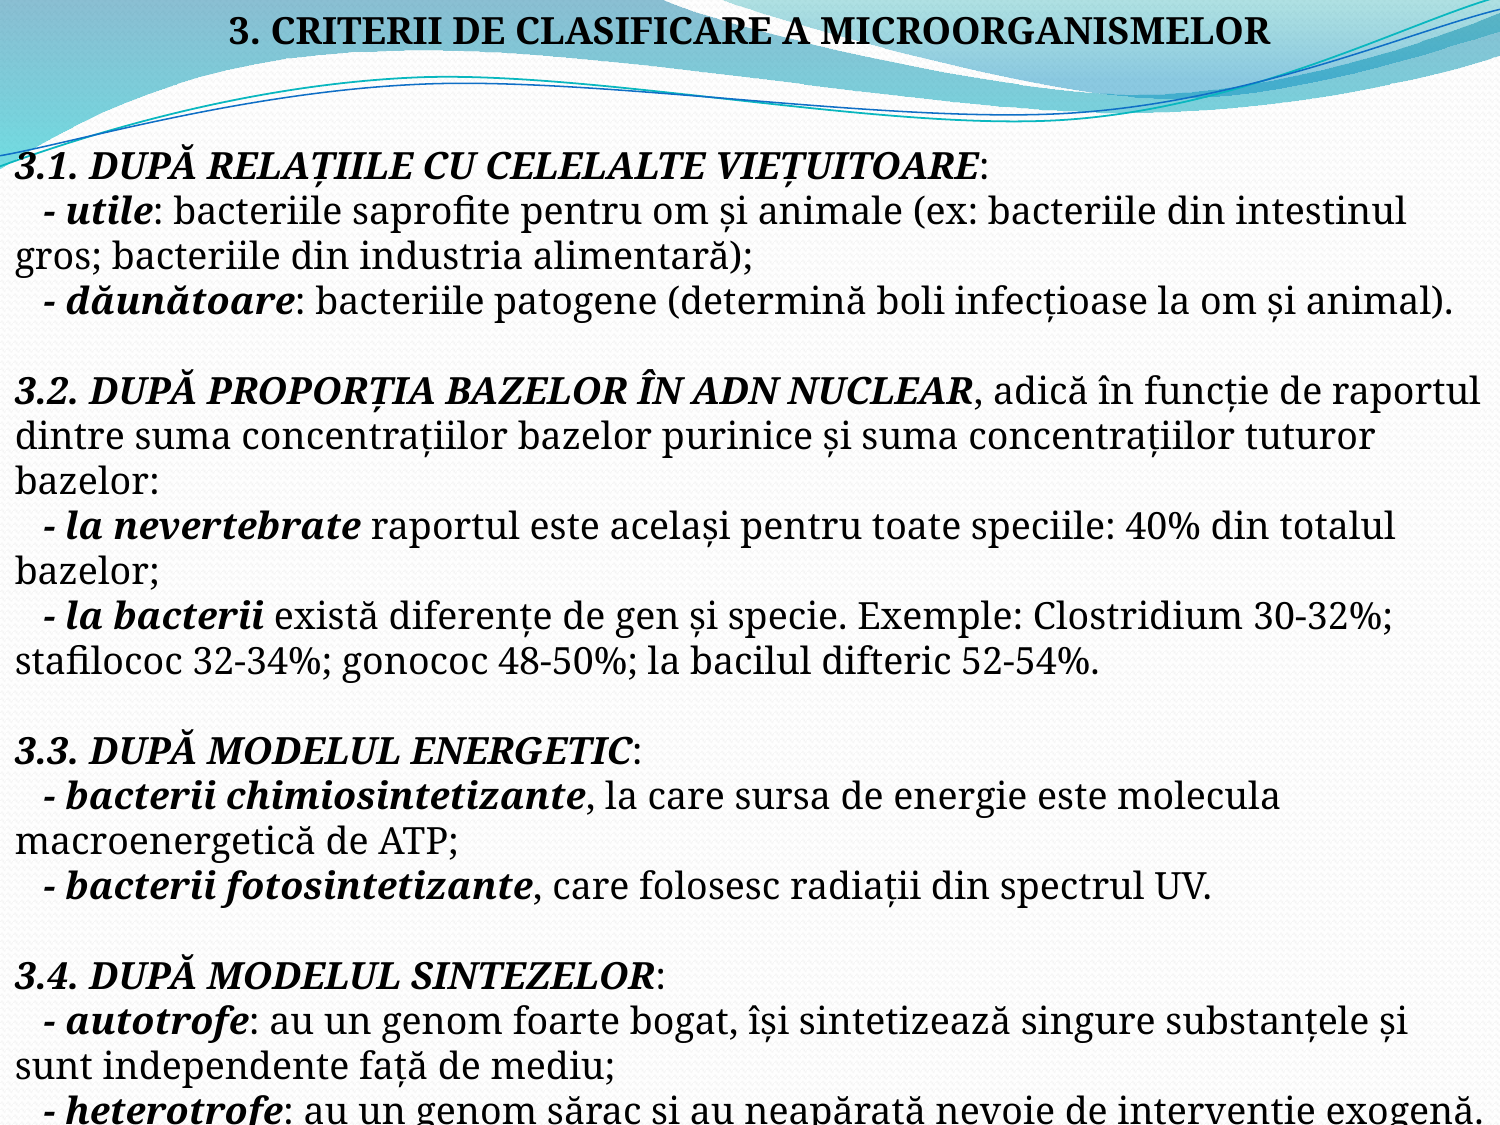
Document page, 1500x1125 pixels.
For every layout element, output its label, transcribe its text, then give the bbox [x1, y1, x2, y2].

text_box 3. CRITERII DE CLASIFICARE A MICROORGANISMELOR 3.1. DUPĂ RELAŢIILE CU CELELALTE VIEŢUITOARE: - utile: bacteriile saprofite pentru om şi animale (ex: bacteriile din intestinul gros; bacteriile din industria alimentară); - dăunătoare: bacteriile patogene (determină boli infecţioase la om şi animal). 3.2. DUPĂ PROPORŢIA BAZELOR ÎN ADN NUCLEAR, adică în funcţie de raportul dintre suma concentraţiilor bazelor purinice şi suma concentraţiilor tuturor bazelor: - la nevertebrate raportul este acelaşi pentru toate speciile: 40% din totalul bazelor; - la bacterii există diferenţe de gen şi specie. Exemple: Clostridium 30-32%; stafilococ 32-34%; gonococ 48-50%; la bacilul difteric 52-54%. 3.3. DUPĂ MODELUL ENERGETIC: - bacterii chimiosintetizante, la care sursa de energie este molecula macroenergetică de ATP; - bacterii fotosintetizante, care folosesc radiaţii din spectrul UV. 3.4. DUPĂ MODELUL SINTEZELOR: - autotrofe: au un genom foarte bogat, îşi sintetizează singure substanţele şi sunt independente faţă de mediu; - heterotrofe: au un genom sărac şi au neapărată nevoie de intervenţie exogenă. [0, 0, 1500, 1125]
